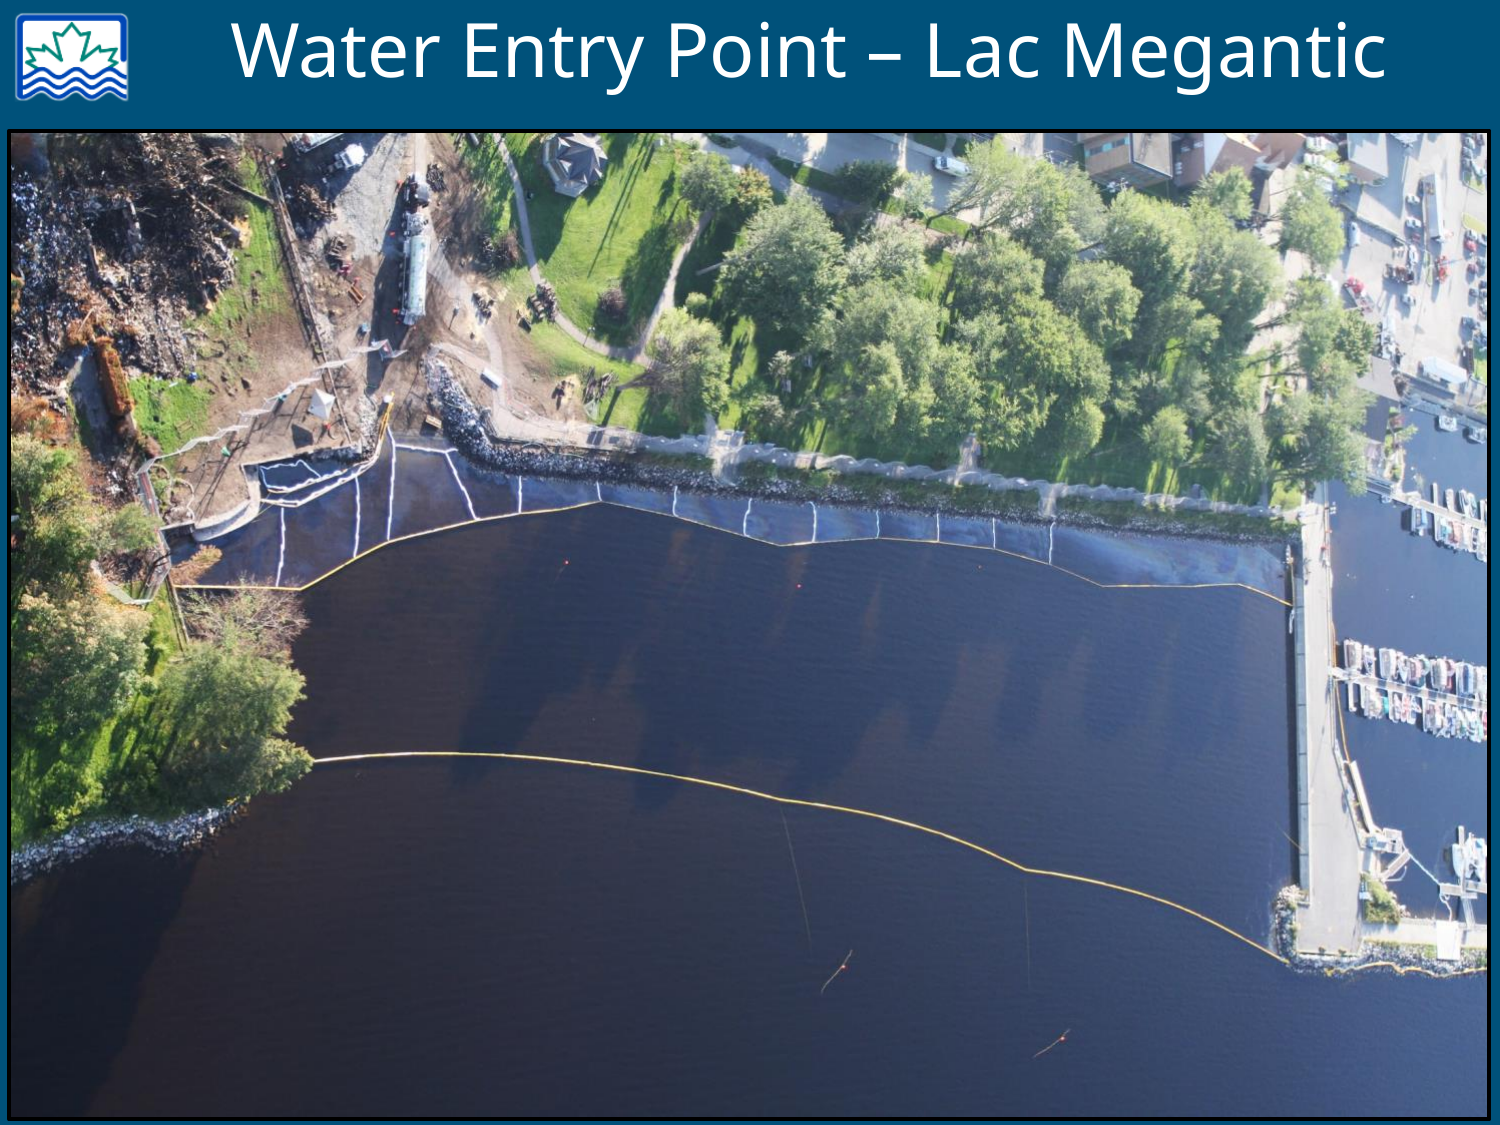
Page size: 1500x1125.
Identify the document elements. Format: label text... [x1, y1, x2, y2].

picture [16, 14, 128, 101]
picture [10, 132, 1488, 1118]
title Water Entry Point – Lac Megantic [122, 1, 1497, 94]
